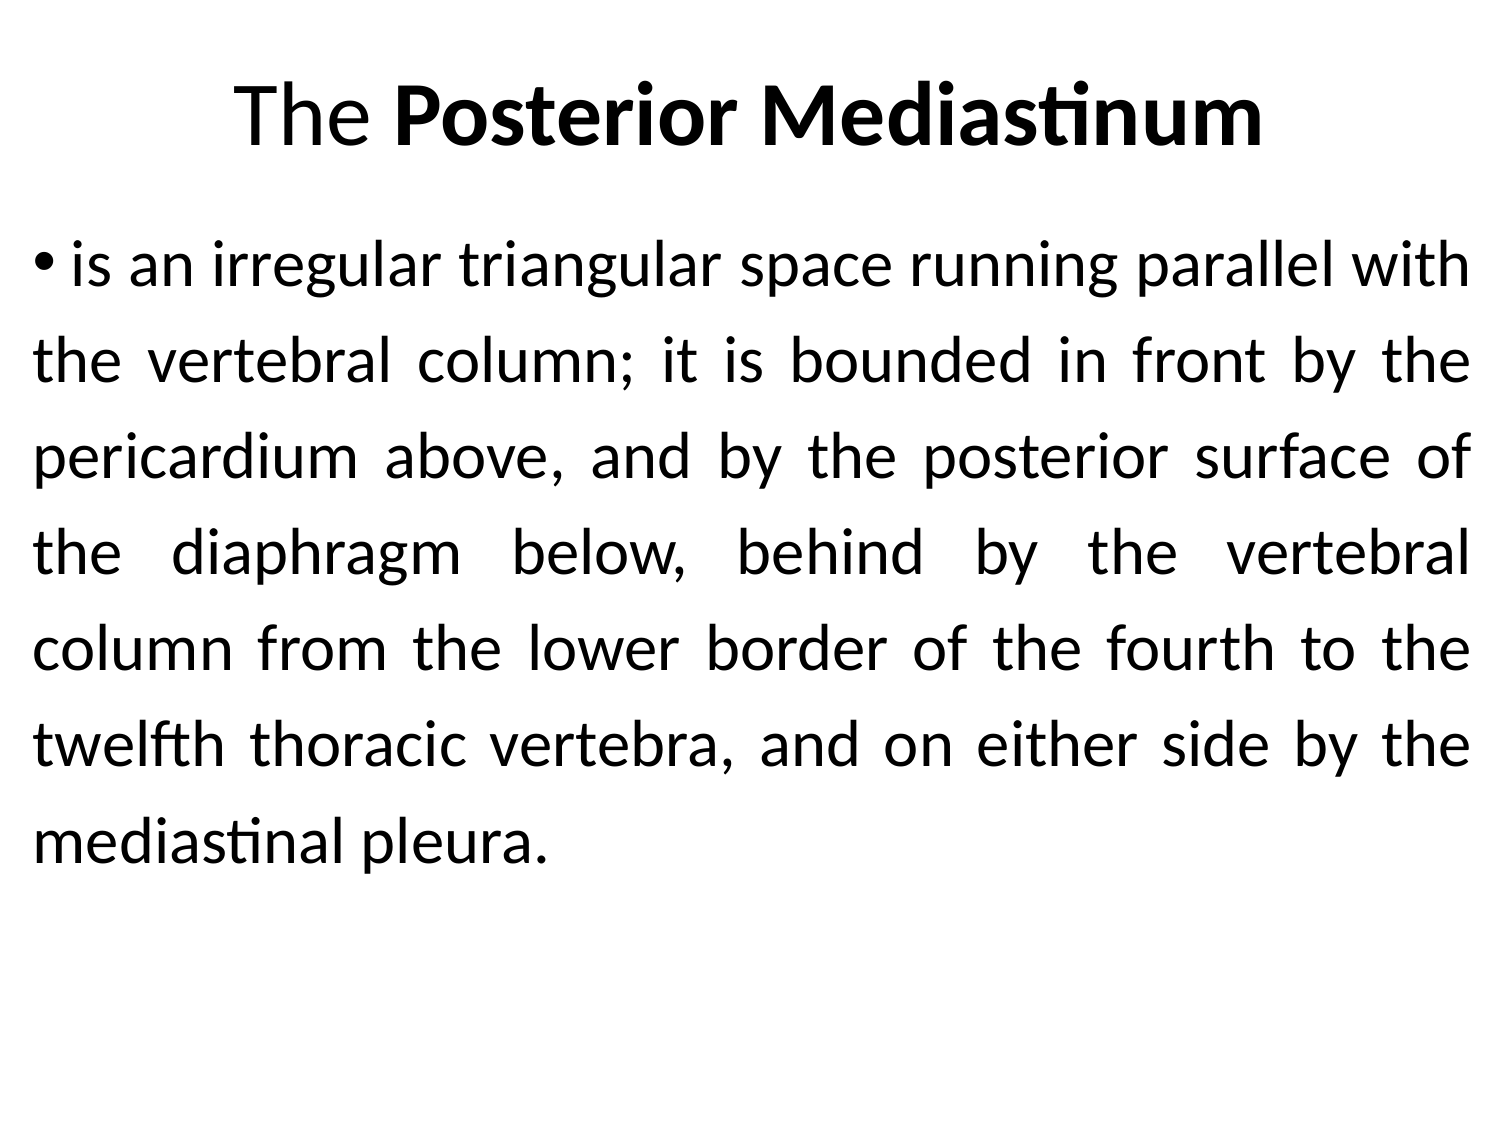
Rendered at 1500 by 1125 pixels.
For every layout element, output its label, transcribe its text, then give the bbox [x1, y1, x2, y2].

title The Posterior Mediastinum [75, 45, 1425, 173]
list is an irregular triangular space running parallel with the vertebral column; it is bounded in front by the pericardium above, and by the posterior surface of the diaphragm below, behind by the vertebral column from the lower border of the fourth to the twelfth thoracic vertebra, and on either side by the mediastinal pleura. [17, 196, 1489, 1083]
